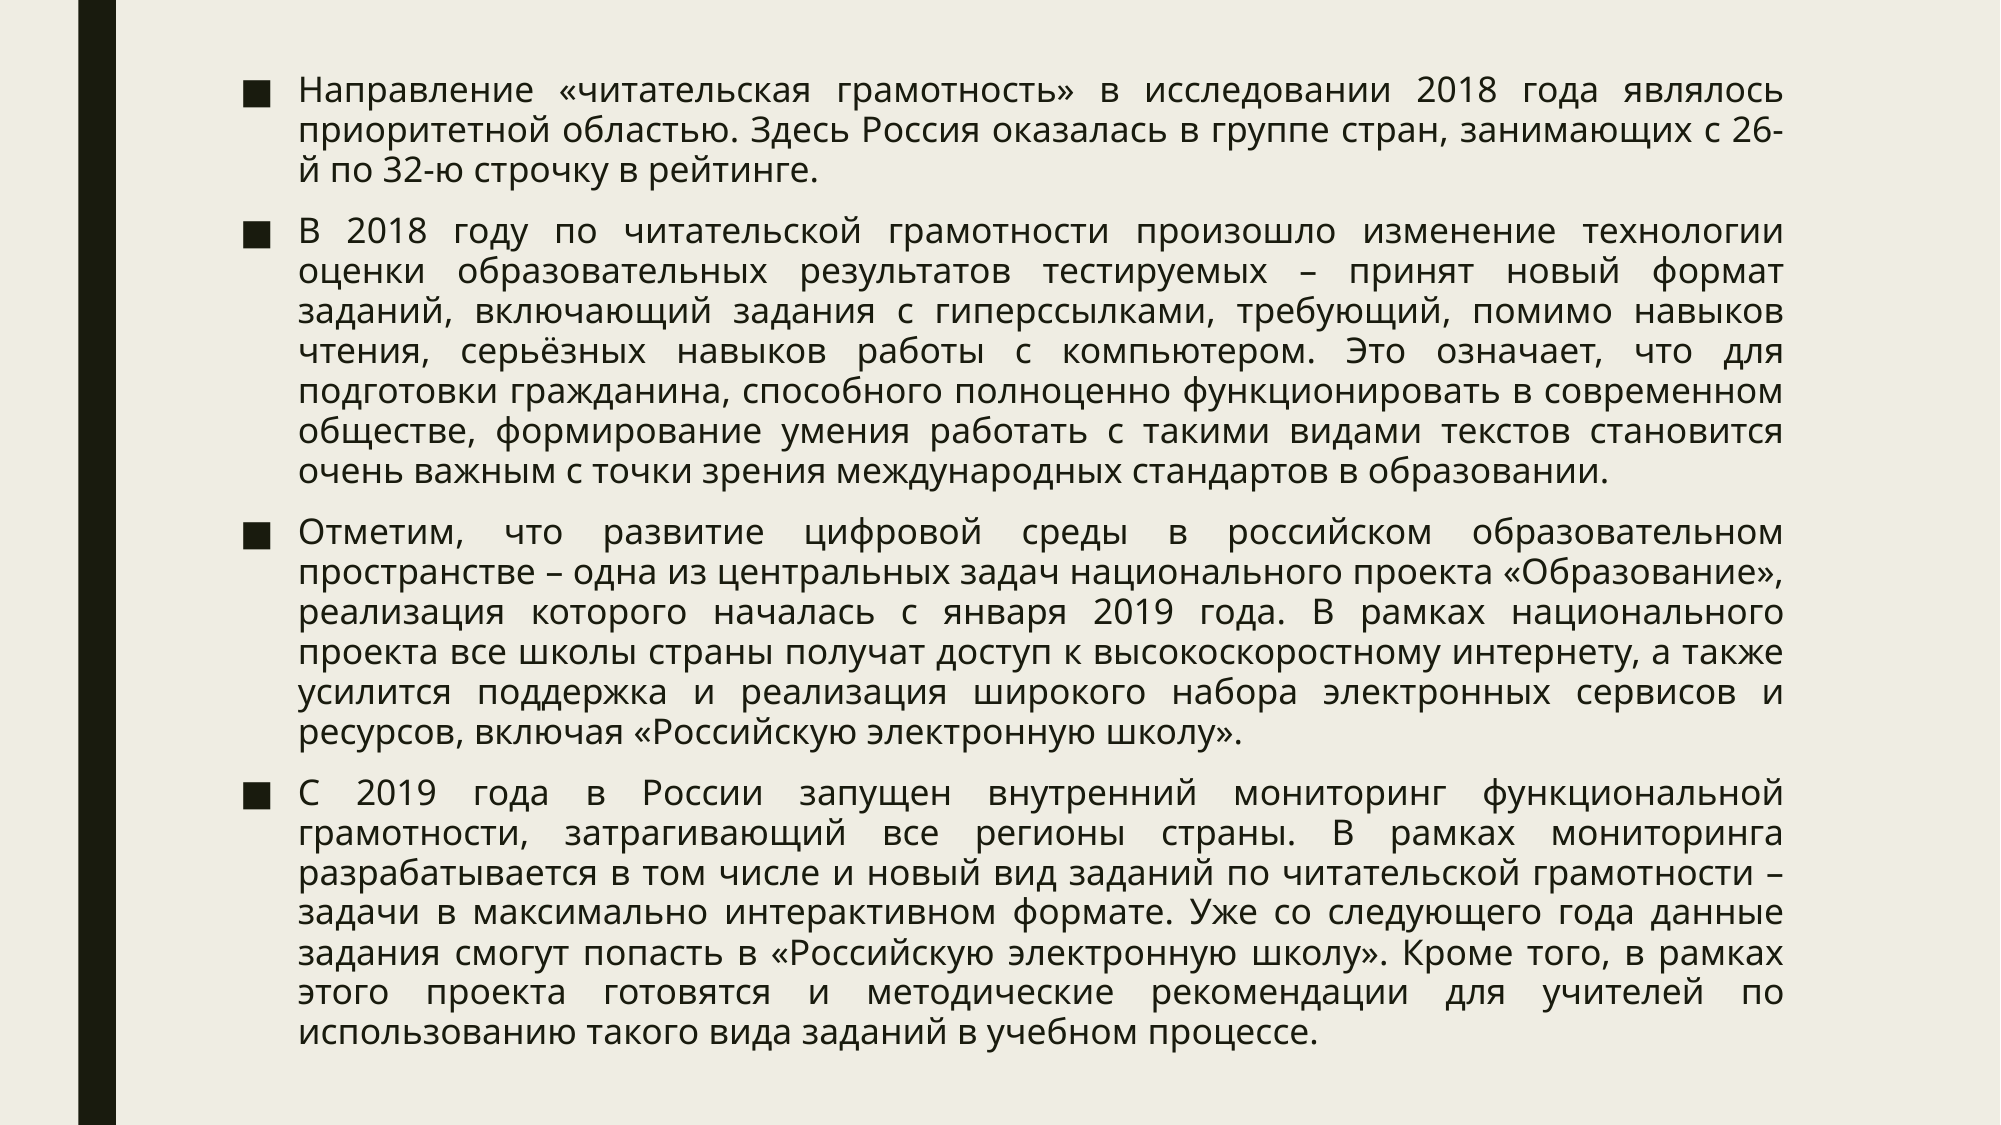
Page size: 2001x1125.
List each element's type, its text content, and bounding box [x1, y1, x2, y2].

list Направление «читательская грамотность» в исследовании 2018 года являлось приоритетной областью. Здесь Россия оказалась в группе стран, занимающих с 26-й по 32-ю строчку в рейтинге. В 2018 году по читательской грамотности произошло изменение технологии оценки образовательных результатов тестируемых – принят новый формат заданий, включающий задания с гиперссылками, требующий, помимо навыков чтения, серьёзных навыков работы с компьютером. Это означает, что для подготовки гражданина, способного полноценно функционировать в современном обществе, формирование умения работать с такими видами текстов становится очень важным с точки зрения международных стандартов в образовании. Отметим, что развитие цифровой среды в российском образовательном пространстве – одна из центральных задач национального проекта «Образование», реализация которого началась с января 2019 года. В рамках национального проекта все школы страны получат доступ к высокоскоростному интернету, а также усилится поддержка и реализация широкого набора электронных сервисов и ресурсов, включая «Российскую электронную школу». С 2019 года в России запущен внутренний мониторинг функциональной грамотности, затрагивающий все регионы страны. В рамках мониторинга разрабатывается в том числе и новый вид заданий по читательской грамотности – задачи в максимально интерактивном формате. Уже со следующего года данные задания смогут попасть в «Российскую электронную школу». Кроме того, в рамках этого проекта готовятся и методические рекомендации для учителей по использованию такого вида заданий в учебном процессе. [225, 63, 1800, 1101]
